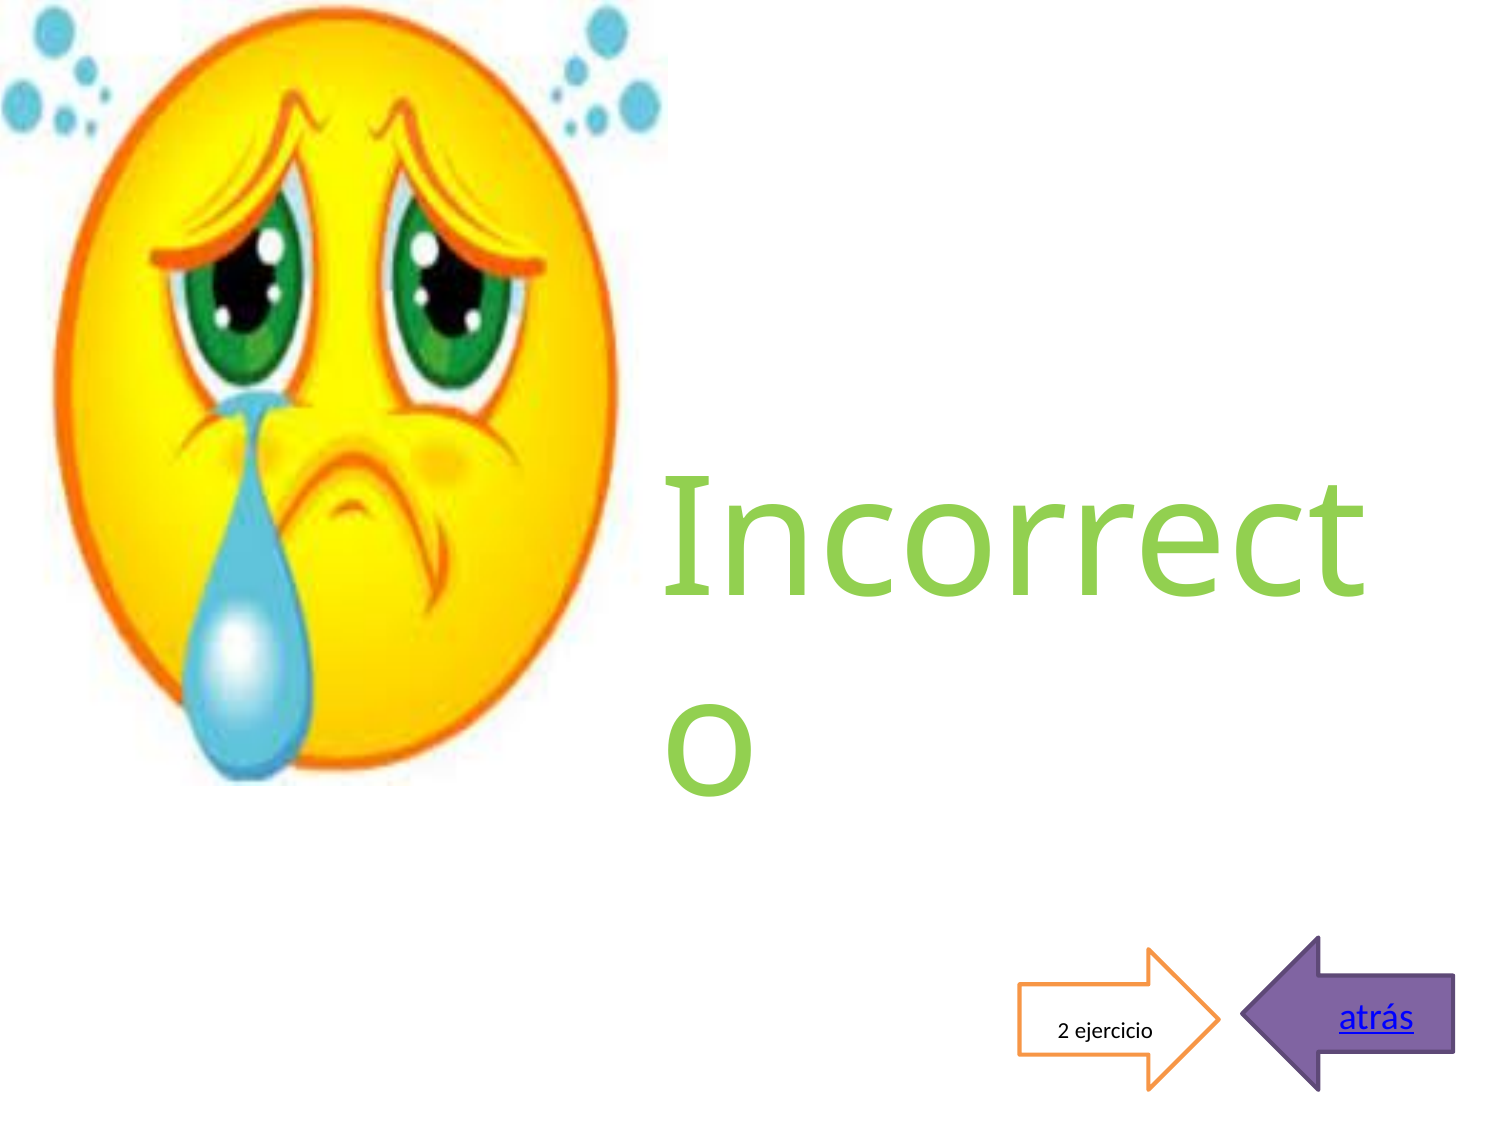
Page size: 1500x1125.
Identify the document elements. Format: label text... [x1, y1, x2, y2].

text_box Incorrecto [644, 421, 1465, 837]
picture [0, 0, 669, 786]
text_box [1019, 948, 1219, 1091]
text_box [1241, 937, 1454, 1091]
